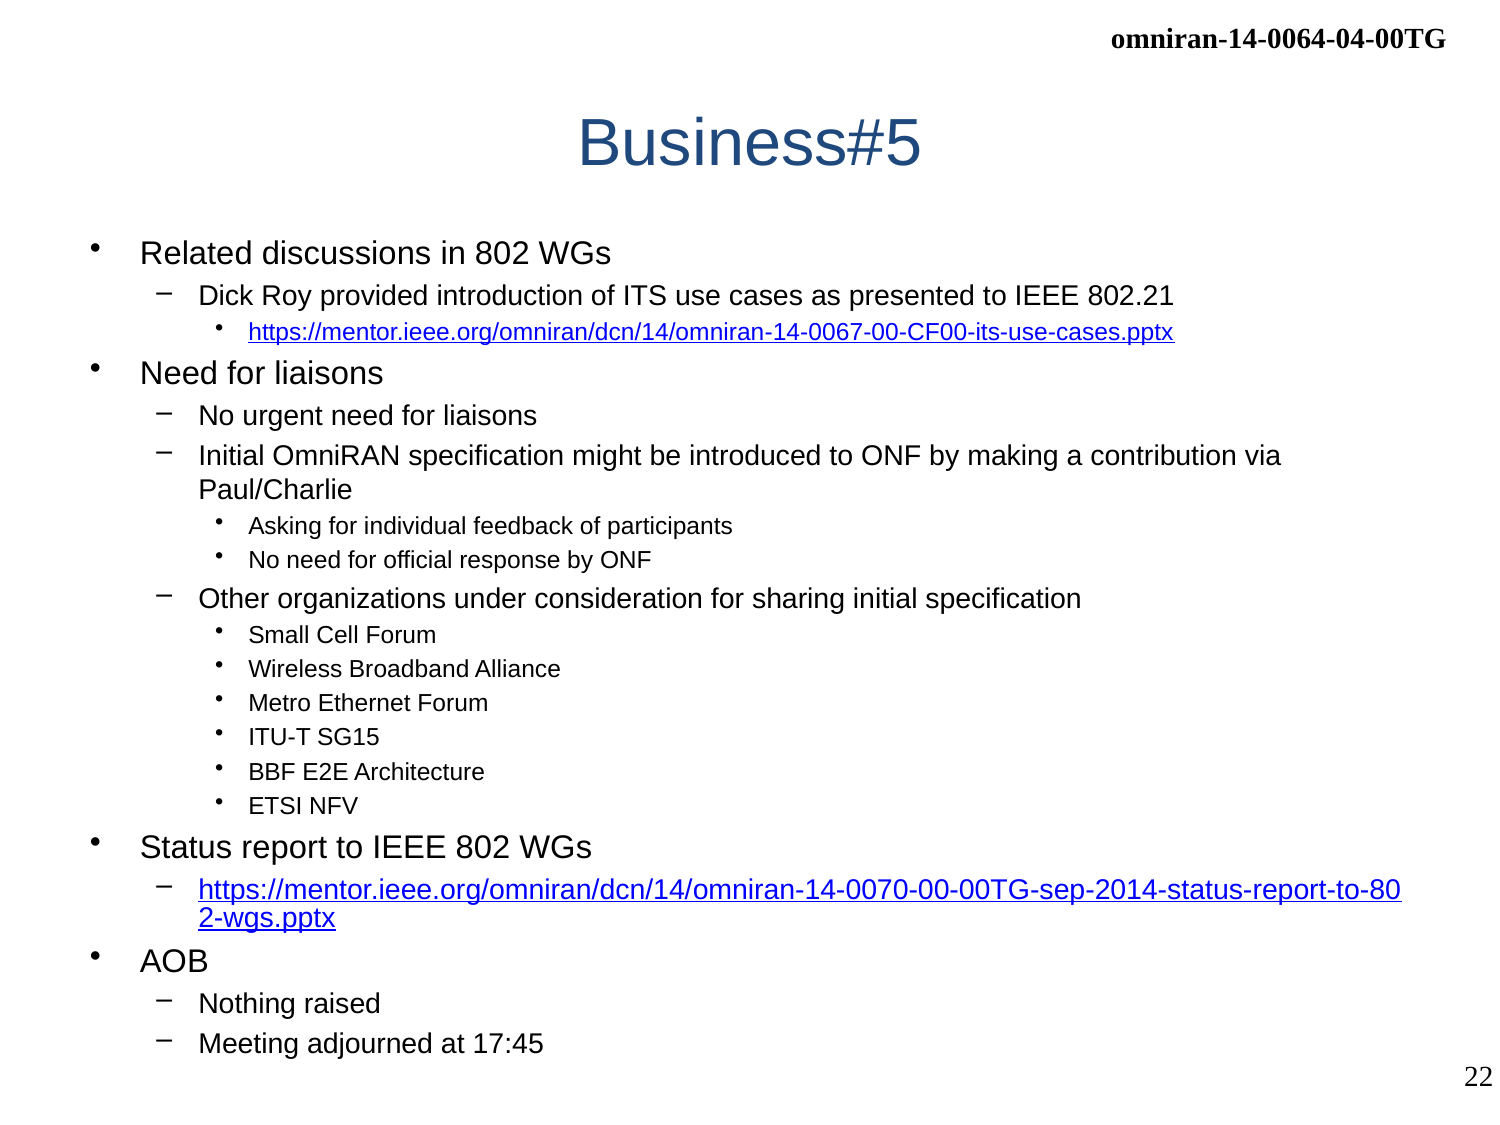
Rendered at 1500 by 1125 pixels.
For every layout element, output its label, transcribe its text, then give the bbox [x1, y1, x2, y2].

list Related discussions in 802 WGs Dick Roy provided introduction of ITS use cases as presented to IEEE 802.21 https://mentor.ieee.org/omniran/dcn/14/omniran-14-0067-00-CF00-its-use-cases.pptx Need for liaisons No urgent need for liaisons Initial OmniRAN specification might be introduced to ONF by making a contribution via Paul/Charlie Asking for individual feedback of participants No need for official response by ONF Other organizations under consideration for sharing initial specification Small Cell Forum Wireless Broadband Alliance Metro Ethernet Forum ITU-T SG15 BBF E2E Architecture ETSI NFV Status report to IEEE 802 WGs https://mentor.ieee.org/omniran/dcn/14/omniran-14-0070-00-00TG-sep-2014-status-report-to-802-wgs.pptx AOB Nothing raised Meeting adjourned at 17:45 [75, 224, 1425, 1050]
title Business#5 [75, 45, 1425, 224]
